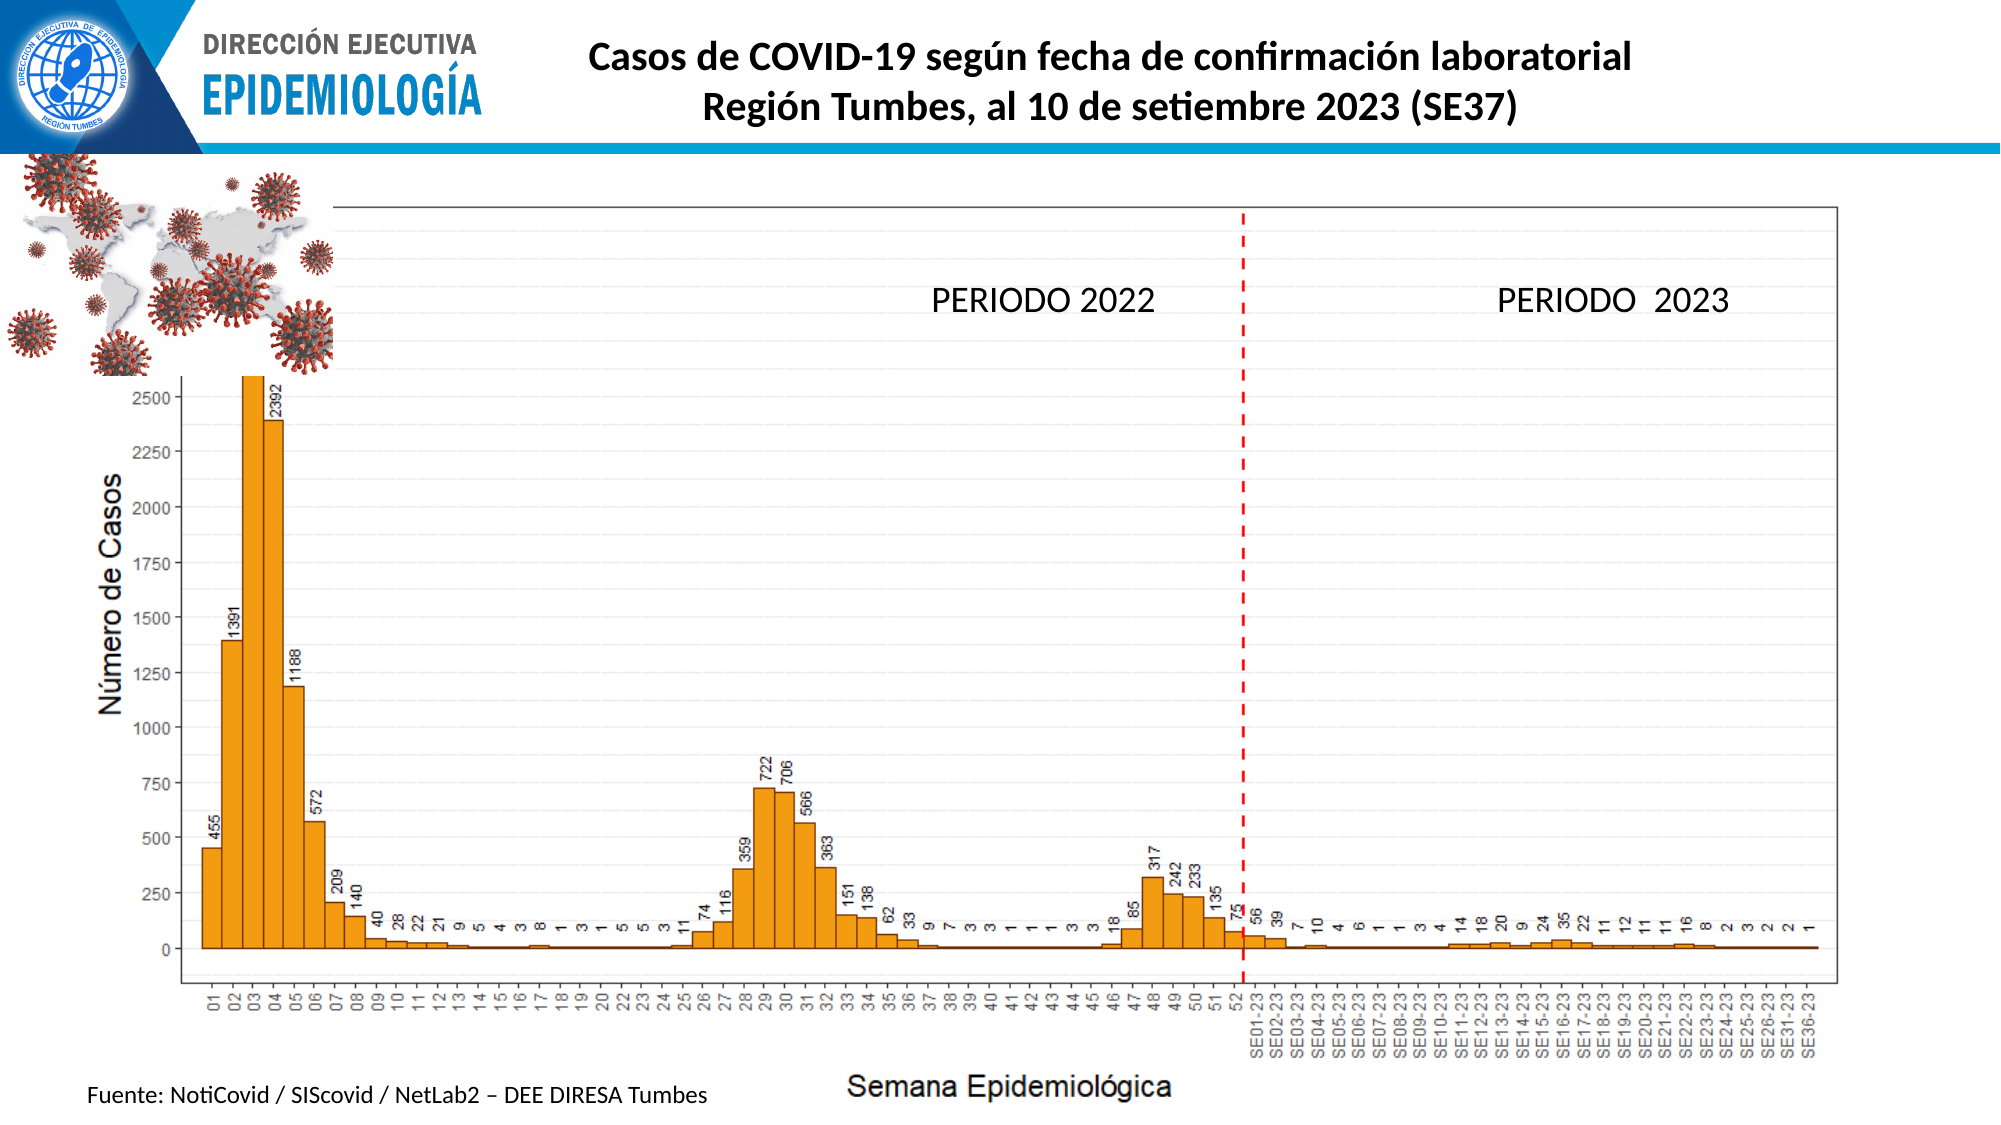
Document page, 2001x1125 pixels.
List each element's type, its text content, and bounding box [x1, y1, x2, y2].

picture [0, 0, 1848, 1104]
text_box [333, 142, 2000, 155]
text_box Fuente: NotiCovid / SIScovid / NetLab2 – DEE DIRESA Tumbes [72, 1071, 1228, 1116]
text_box Casos de COVID-19 según fecha de confirmación laboratorial Región Tumbes, al 10 de setiembre 2023 (SE37) [512, 21, 1710, 137]
